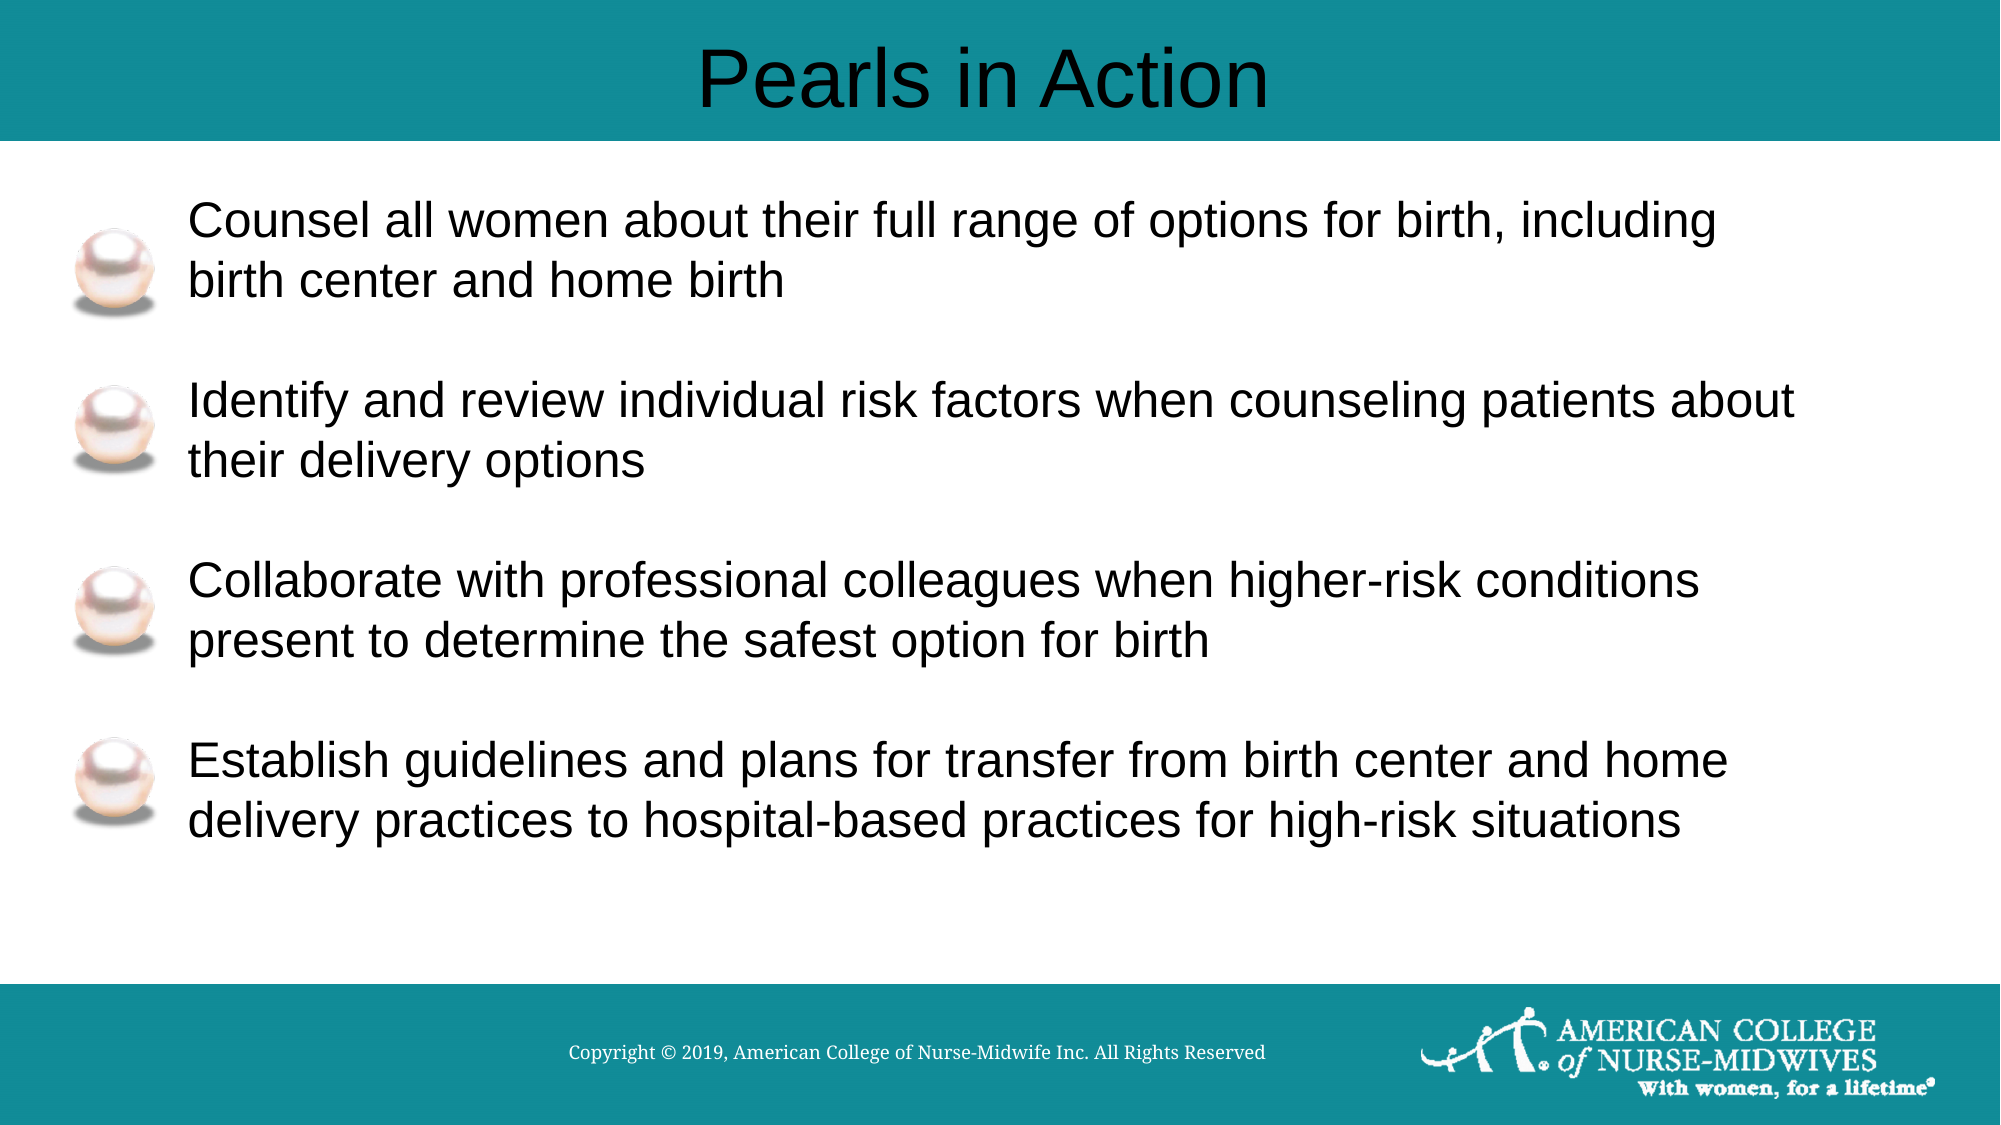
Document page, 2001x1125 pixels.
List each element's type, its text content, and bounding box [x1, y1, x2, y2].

picture [0, 0, 2000, 141]
picture [52, 219, 173, 331]
list Counsel all women about their full range of options for birth, including birth center and home birth Identify and review individual risk factors when counseling patients about their delivery options Collaborate with professional colleagues when higher-risk conditions present to determine the safest option for birth Establish guidelines and plans for transfer from birth center and home delivery practices to hospital-based practices for high-risk situations [172, 179, 1828, 1003]
picture [52, 375, 173, 487]
picture [0, 878, 2001, 1125]
title Pearls in Action [137, 9, 1831, 151]
picture [52, 557, 173, 669]
picture [52, 728, 173, 840]
